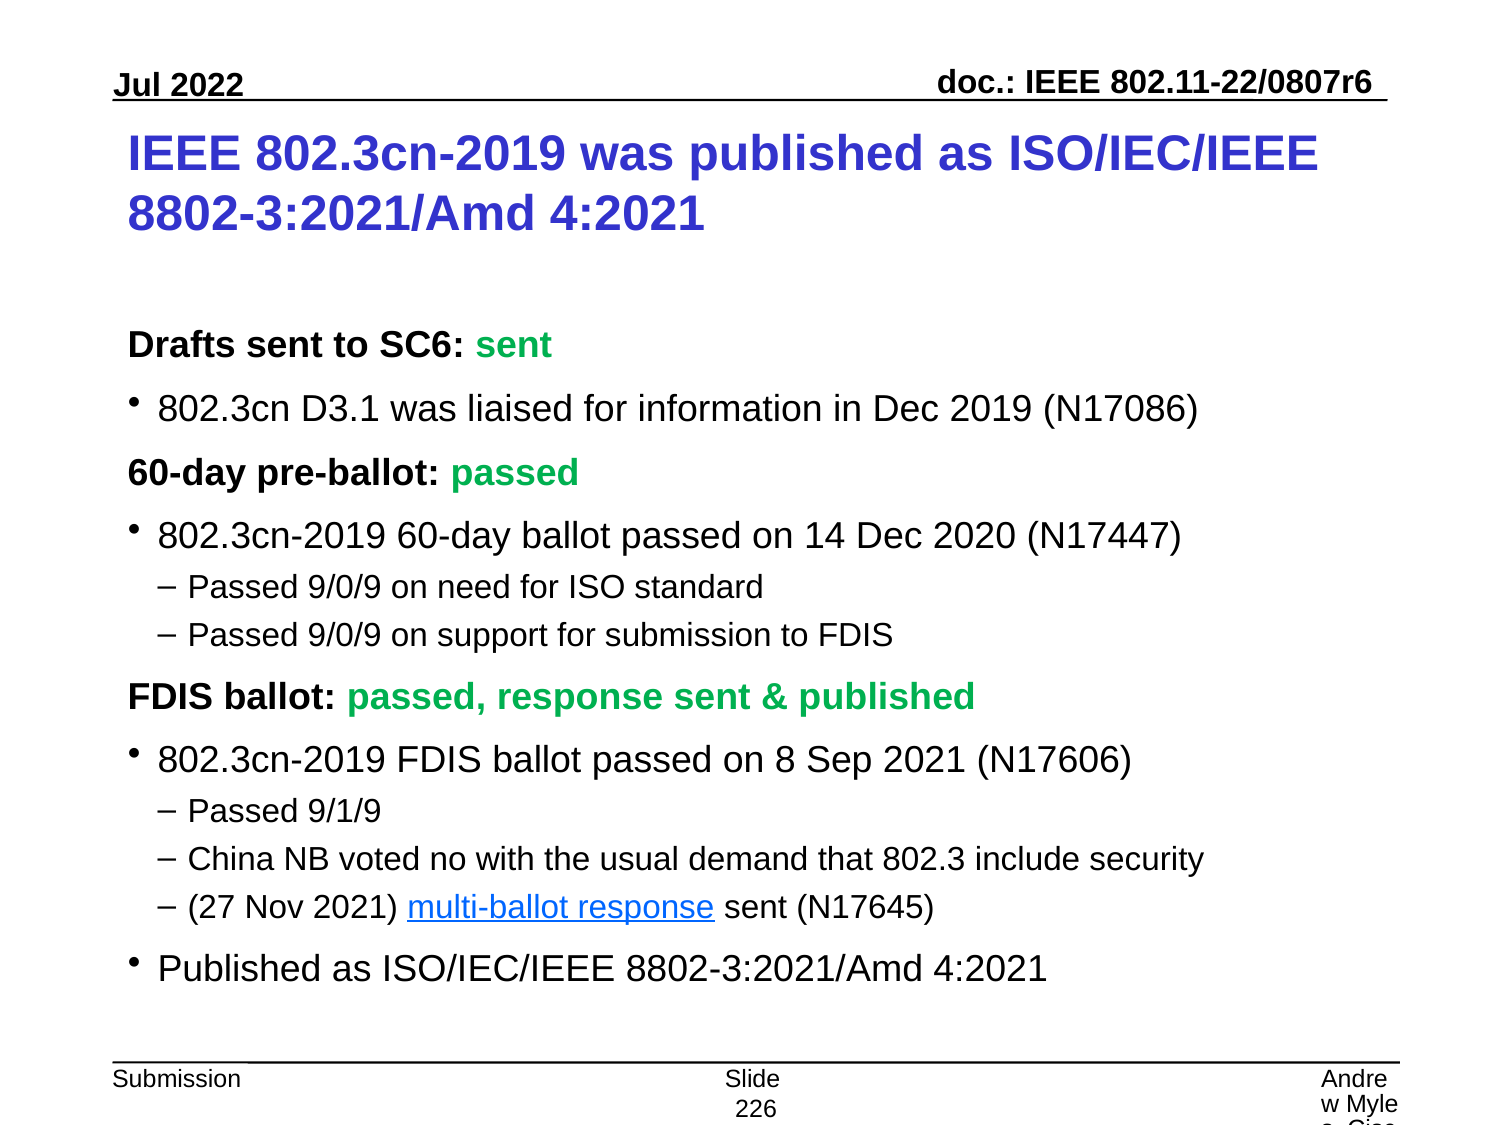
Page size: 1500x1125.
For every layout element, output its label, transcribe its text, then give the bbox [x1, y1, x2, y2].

slide_number Slide 226 [709, 1061, 803, 1093]
list Drafts sent to SC6: sent 802.3cn D3.1 was liaised for information in Dec 2019 (N17086) 60-day pre-ballot: passed 802.3cn-2019 60-day ballot passed on 14 Dec 2020 (N17447) Passed 9/0/9 on need for ISO standard Passed 9/0/9 on support for submission to FDIS FDIS ballot: passed, response sent & published 802.3cn-2019 FDIS ballot passed on 8 Sep 2021 (N17606) Passed 9/1/9 China NB voted no with the usual demand that 802.3 include security (27 Nov 2021) multi-ballot response sent (N17645) Published as ISO/IEC/IEEE 8802-3:2021/Amd 4:2021 [112, 312, 1388, 988]
footer Andrew Myles, Cisco [1320, 1061, 1402, 1093]
title IEEE 802.3cn-2019 was published as ISO/IEC/IEEE 8802-3:2021/Amd 4:2021 [112, 112, 1388, 288]
